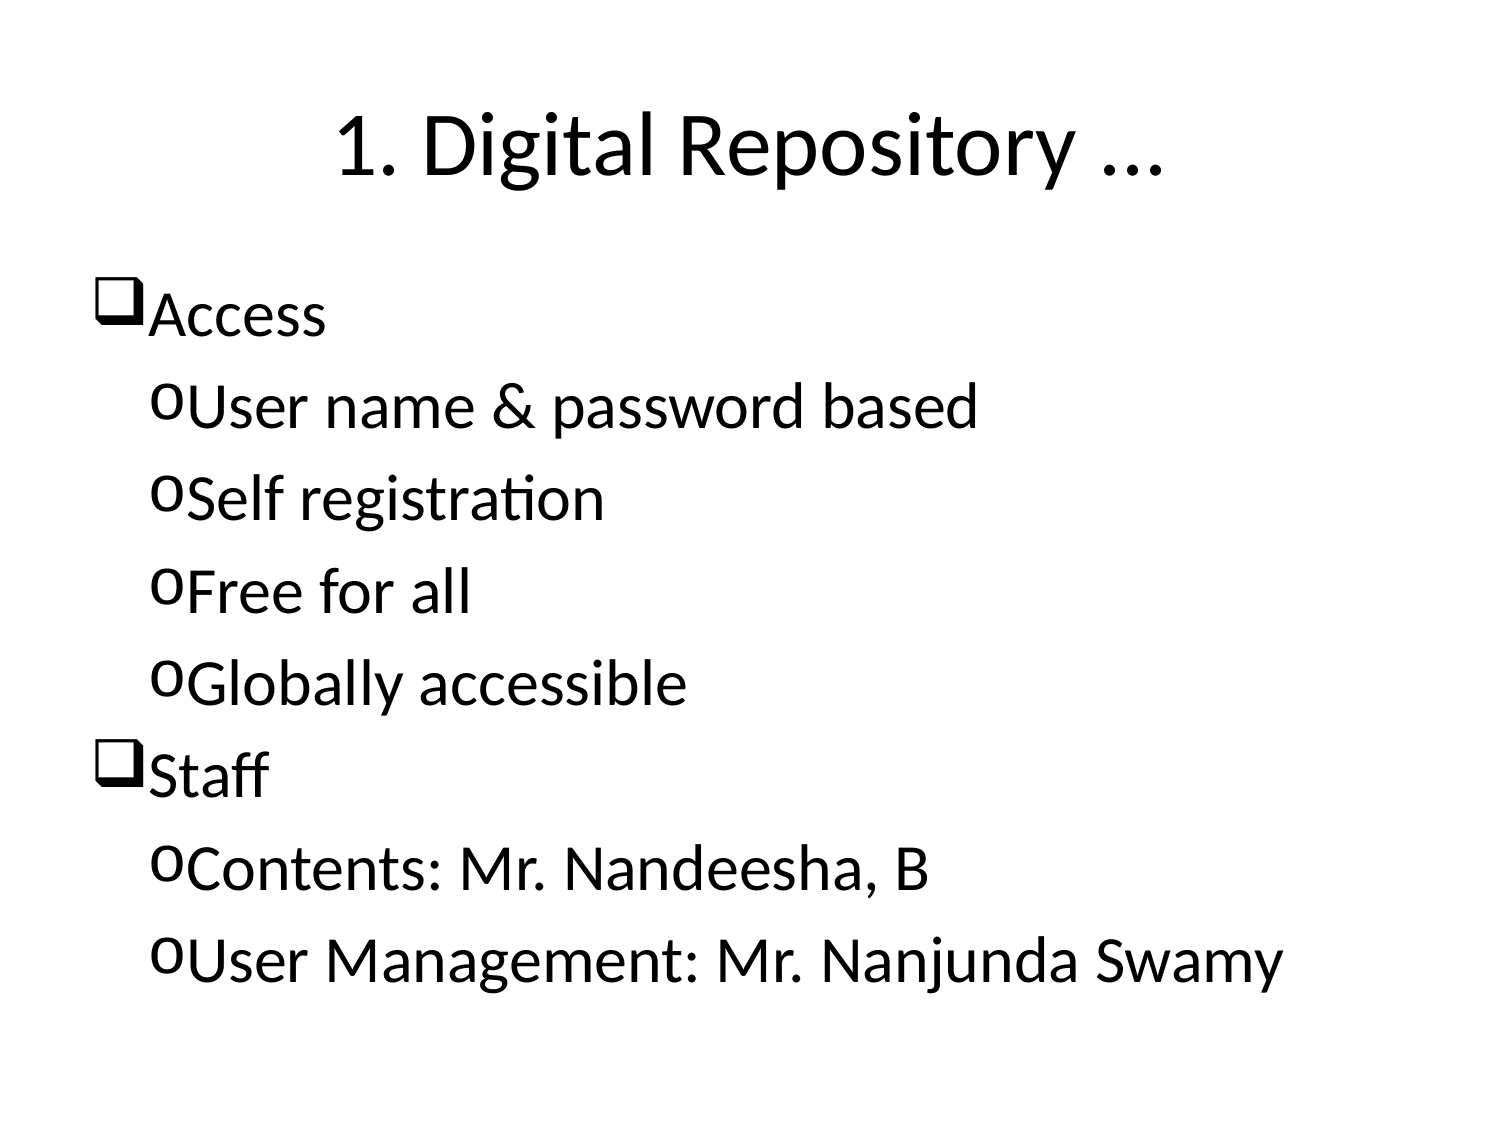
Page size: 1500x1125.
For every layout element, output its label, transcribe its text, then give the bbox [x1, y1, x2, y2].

list Access User name & password based Self registration Free for all Globally accessible Staff Contents: Mr. Nandeesha, B User Management: Mr. Nanjunda Swamy [75, 262, 1425, 1005]
title 1. Digital Repository ... [75, 45, 1425, 233]
